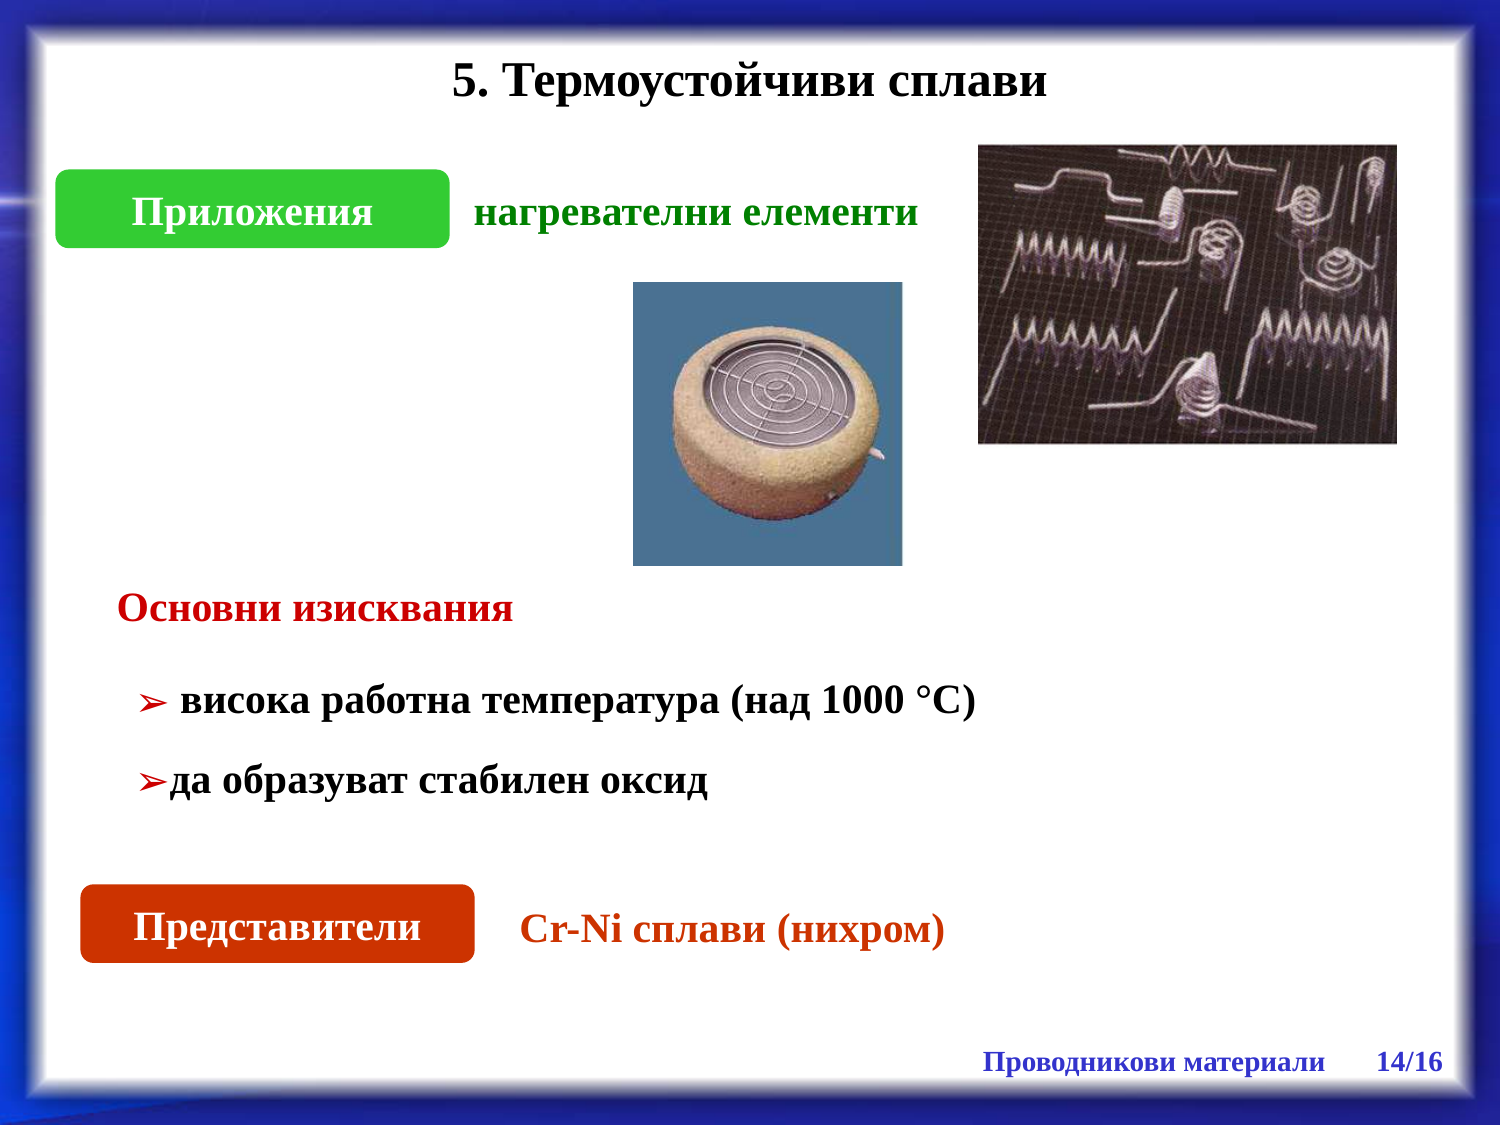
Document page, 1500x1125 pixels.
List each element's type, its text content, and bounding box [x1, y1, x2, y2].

text_box Представители [80, 884, 475, 963]
text_box да образуват стабилен оксид [119, 744, 1059, 810]
picture [0, 0, 1500, 1125]
text_box Cr-Ni сплави (нихром) [504, 892, 1000, 958]
text_box 5. Термоустойчиви сплави [432, 38, 1067, 114]
text_box Проводникови материали 14/16 [967, 1034, 1462, 1085]
text_box Приложения [55, 169, 450, 249]
text_box Основни изисквания [101, 571, 530, 637]
text_box нагревателни елементи [458, 175, 944, 242]
text_box висока работна температура (над 1000 °С) [119, 664, 1059, 730]
